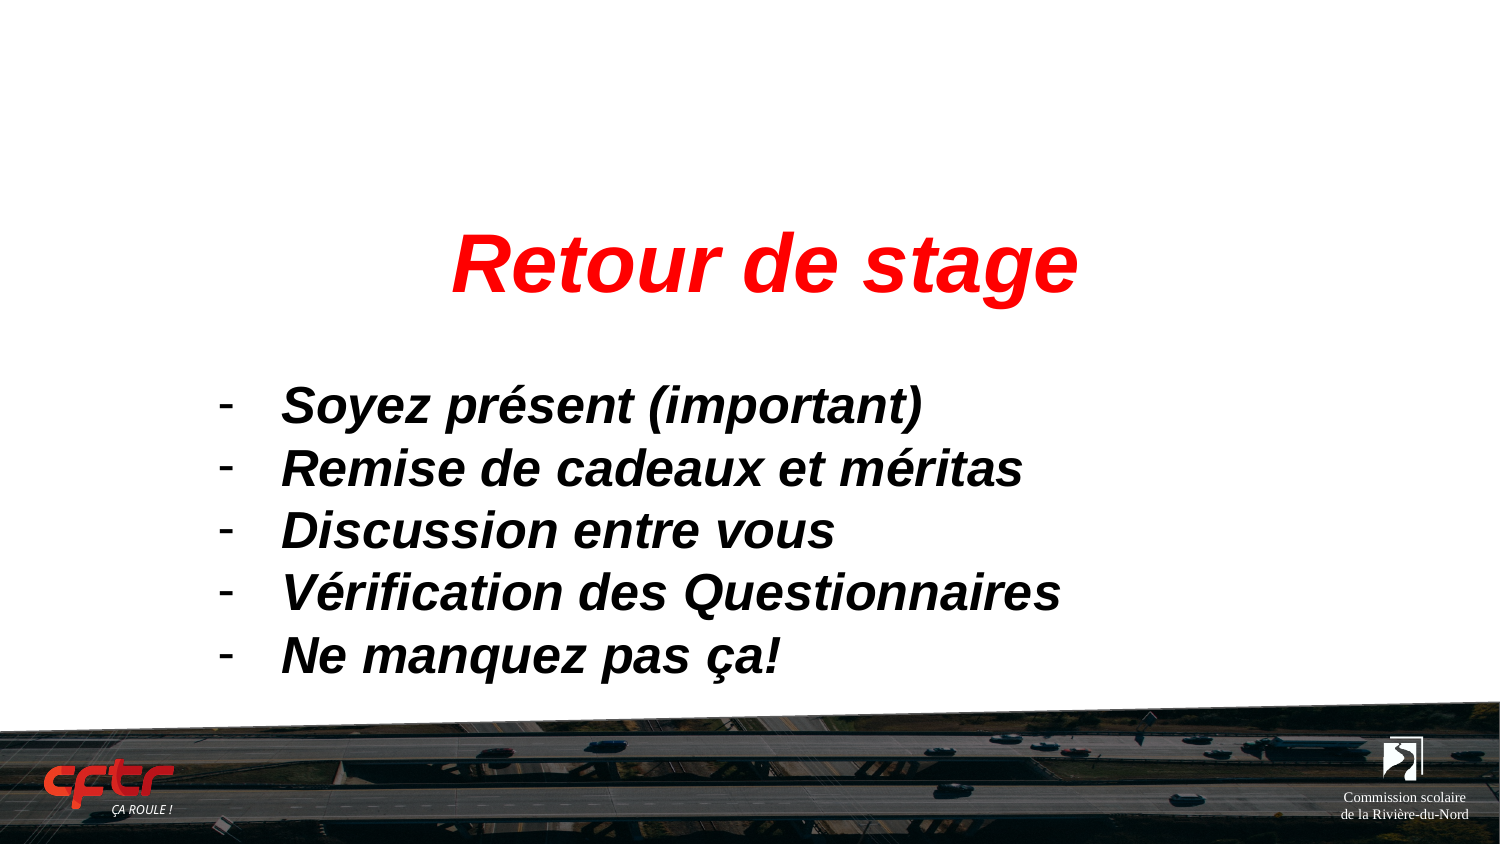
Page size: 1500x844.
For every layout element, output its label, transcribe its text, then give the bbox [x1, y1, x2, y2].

picture [0, 704, 1499, 844]
title Retour de stage Soyez présent (important) Remise de cadeaux et méritas Discussion entre vous Vérification des Questionnaires Ne manquez pas ça! [191, 173, 1342, 720]
